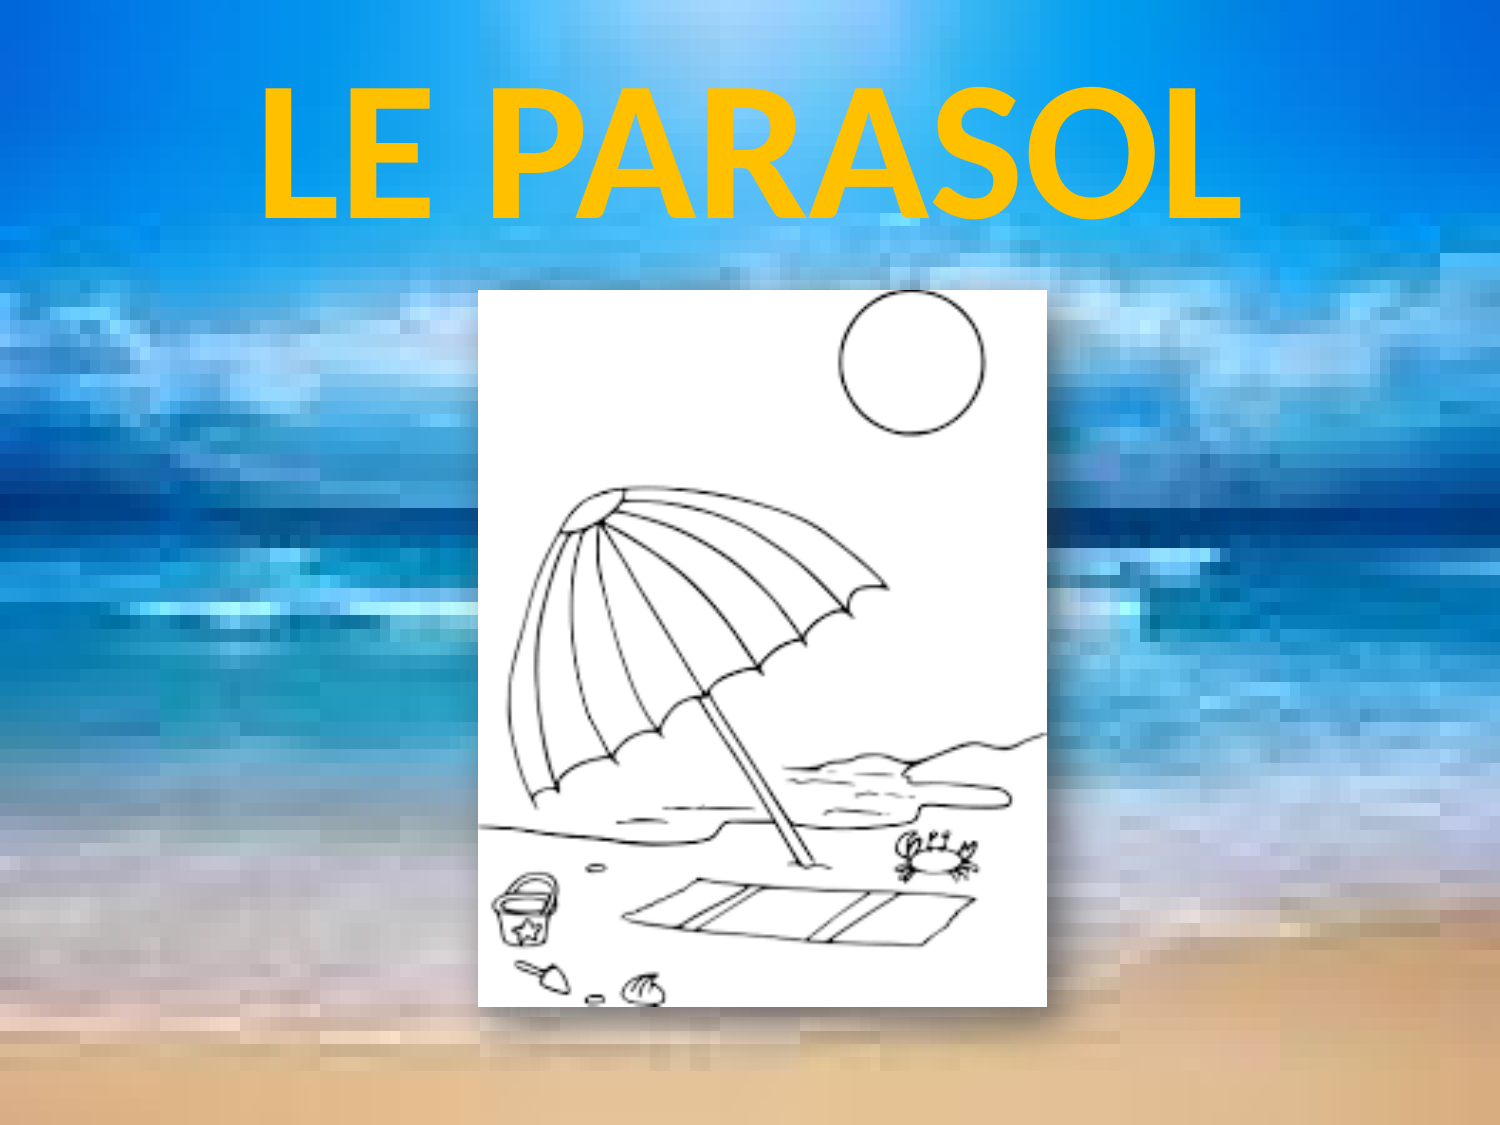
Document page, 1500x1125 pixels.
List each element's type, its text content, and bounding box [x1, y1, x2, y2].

title LE PARASOL [29, 45, 1471, 233]
picture [51, 616, 59, 628]
picture [0, 0, 1500, 1125]
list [477, 290, 1047, 1007]
